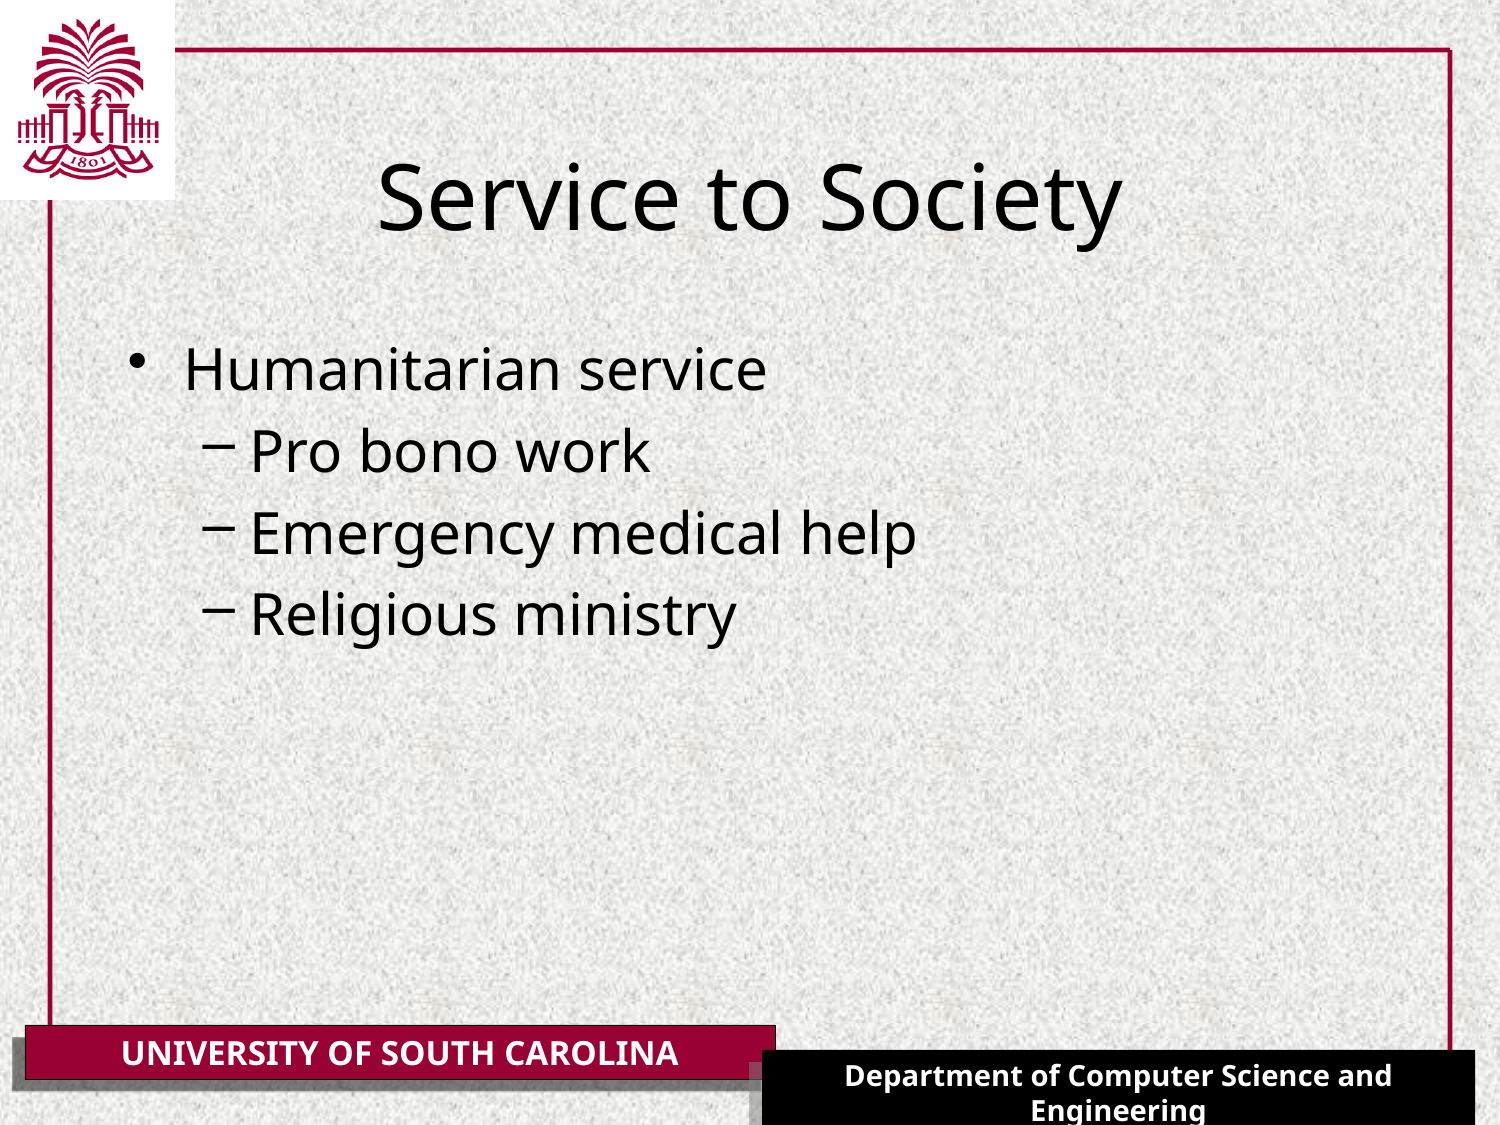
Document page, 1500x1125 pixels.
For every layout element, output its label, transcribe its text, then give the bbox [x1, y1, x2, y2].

title Service to Society [112, 99, 1388, 288]
list Humanitarian service Pro bono work Emergency medical help Religious ministry [112, 324, 1388, 1000]
picture [0, 0, 1500, 1125]
picture [13, 1038, 749, 1091]
